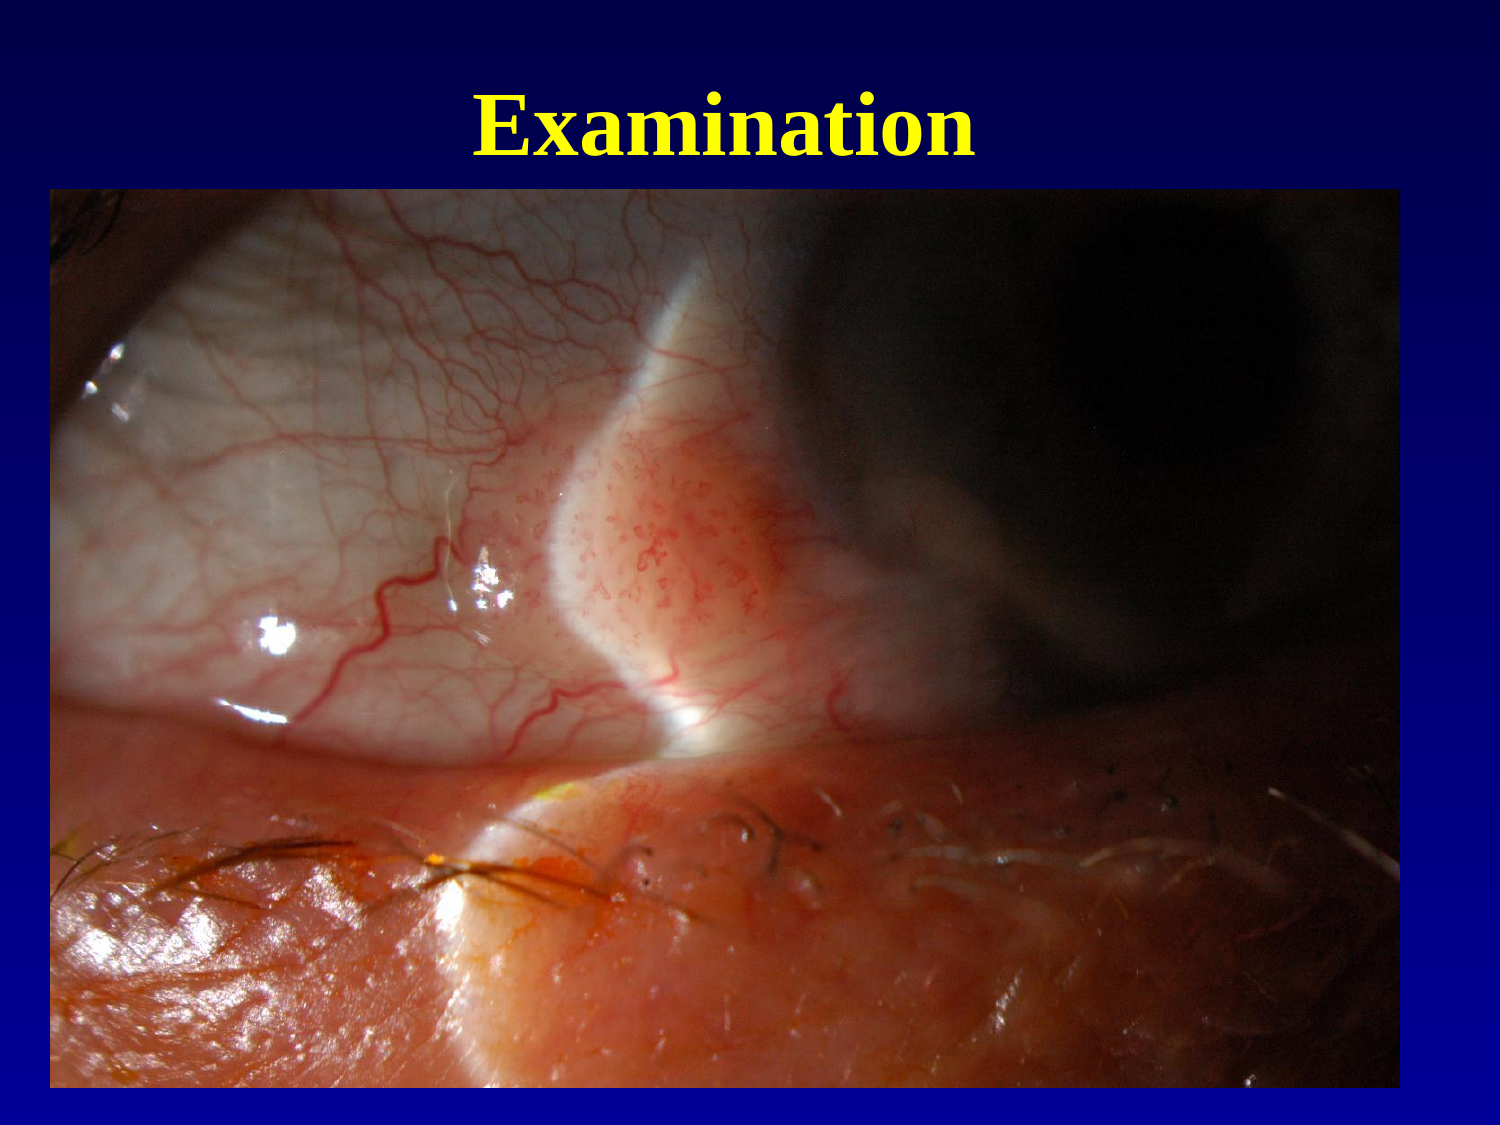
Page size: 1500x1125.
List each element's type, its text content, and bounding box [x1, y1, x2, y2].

title Examination [87, 24, 1363, 188]
picture [49, 189, 1401, 1088]
